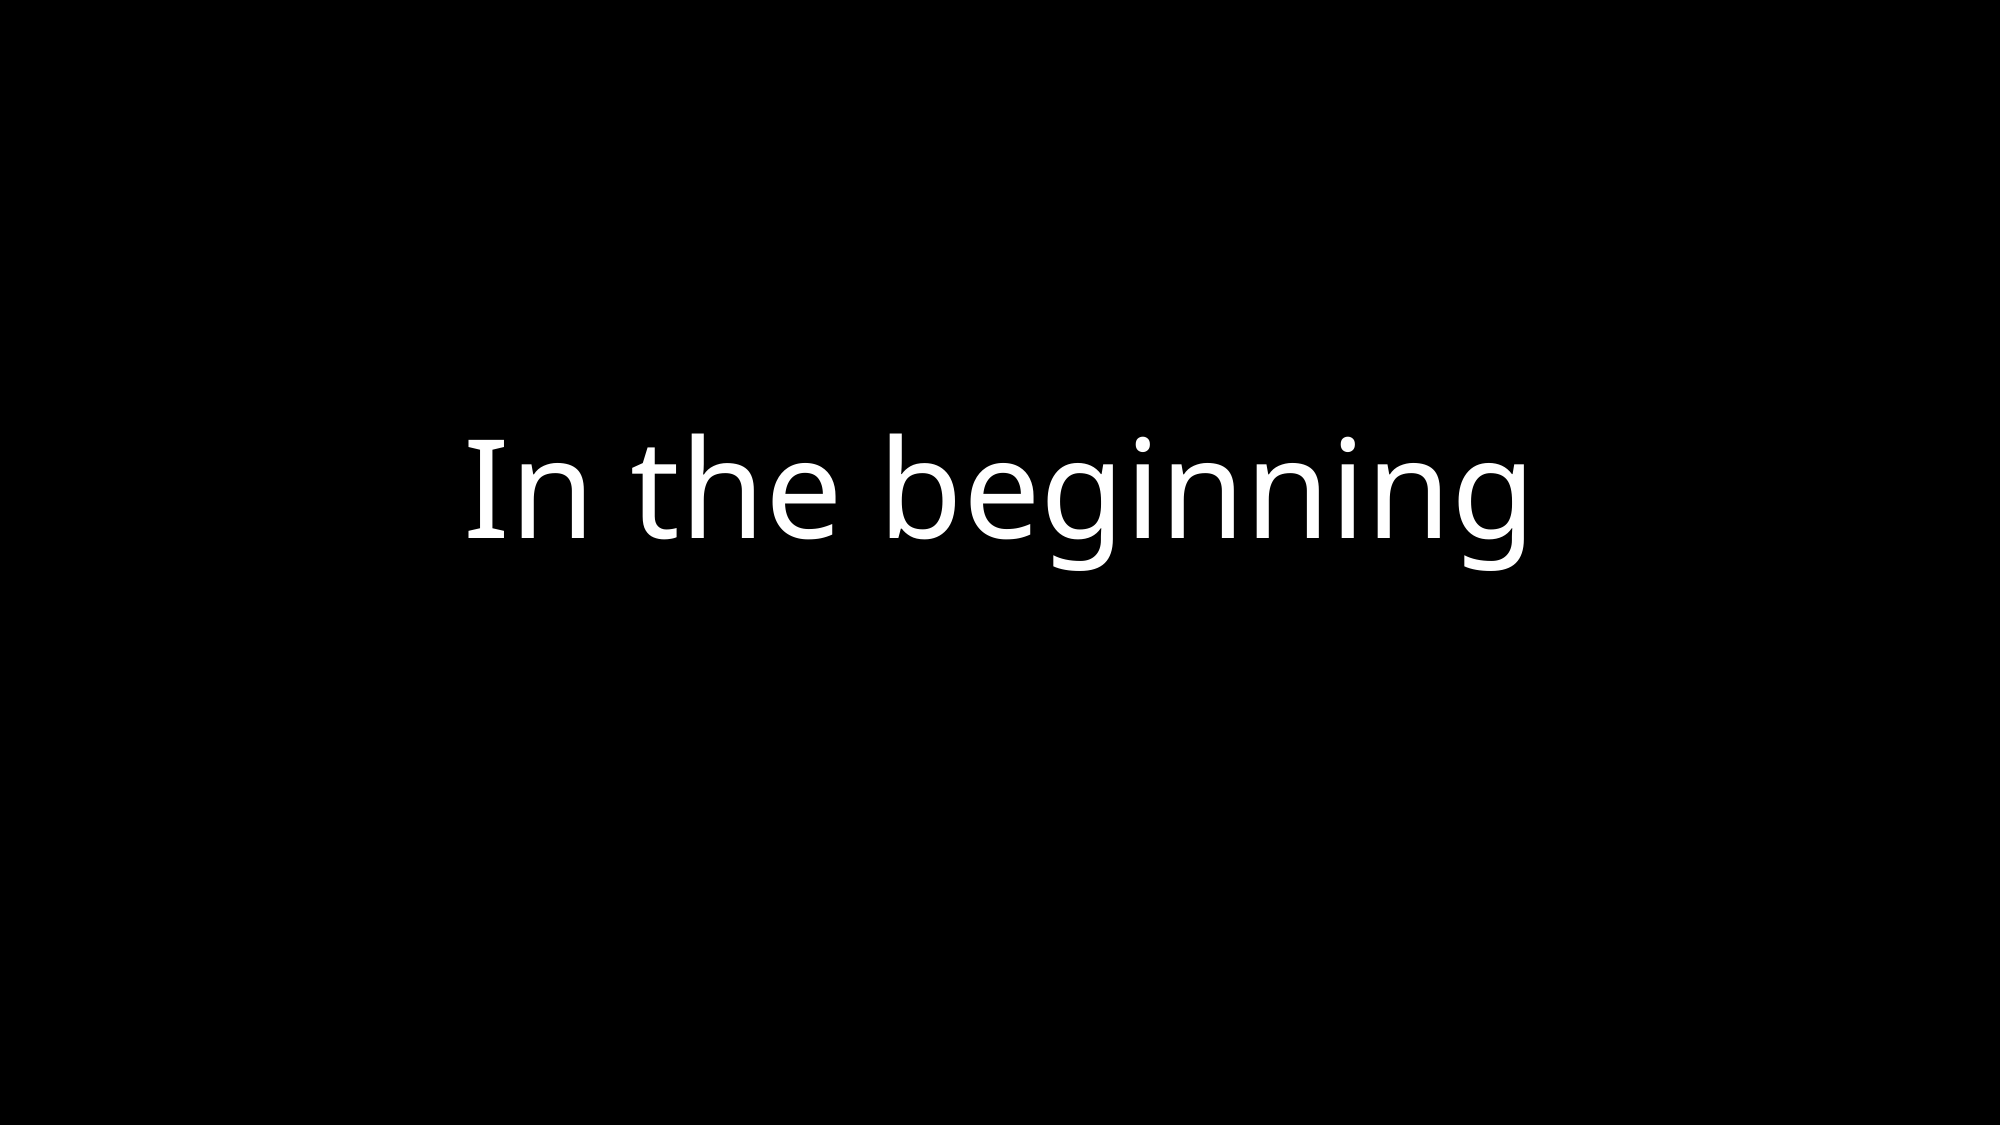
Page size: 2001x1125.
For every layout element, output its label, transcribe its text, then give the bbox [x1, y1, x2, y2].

title In the beginning [249, 184, 1750, 576]
